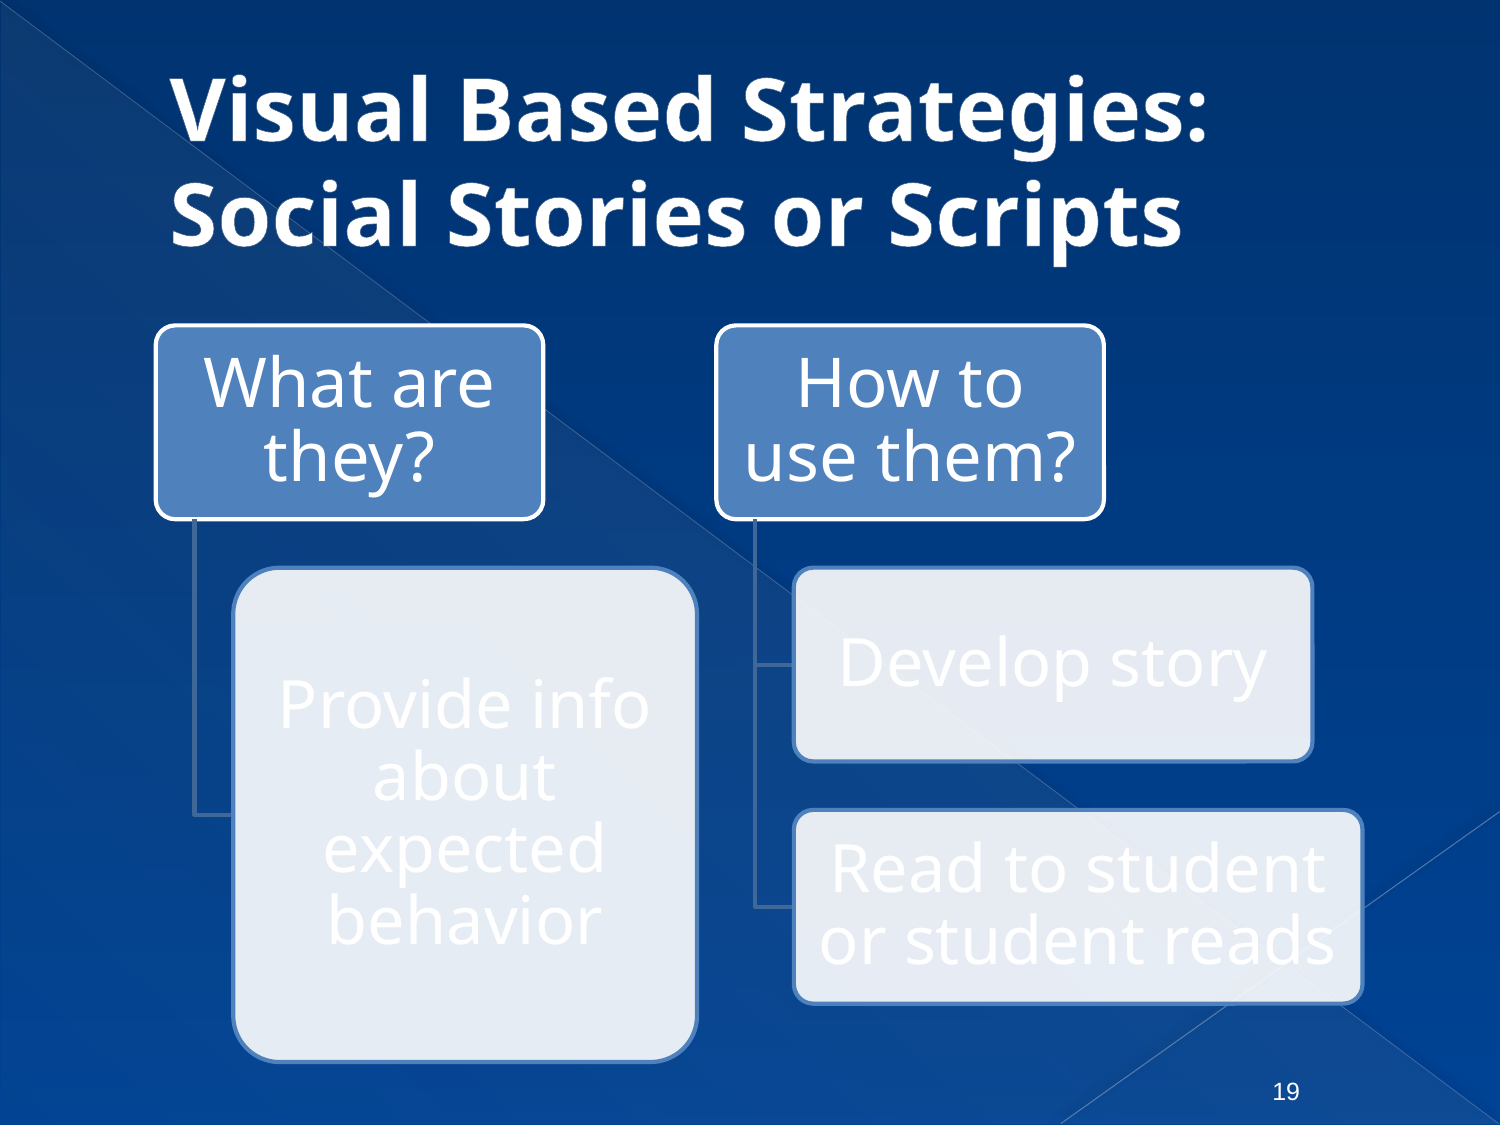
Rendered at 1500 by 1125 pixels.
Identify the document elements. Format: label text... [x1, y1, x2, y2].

title Visual Based Strategies: Social Stories or Scripts [75, 43, 1425, 274]
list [37, 324, 1481, 1063]
slide_number 19 [1245, 1064, 1328, 1113]
